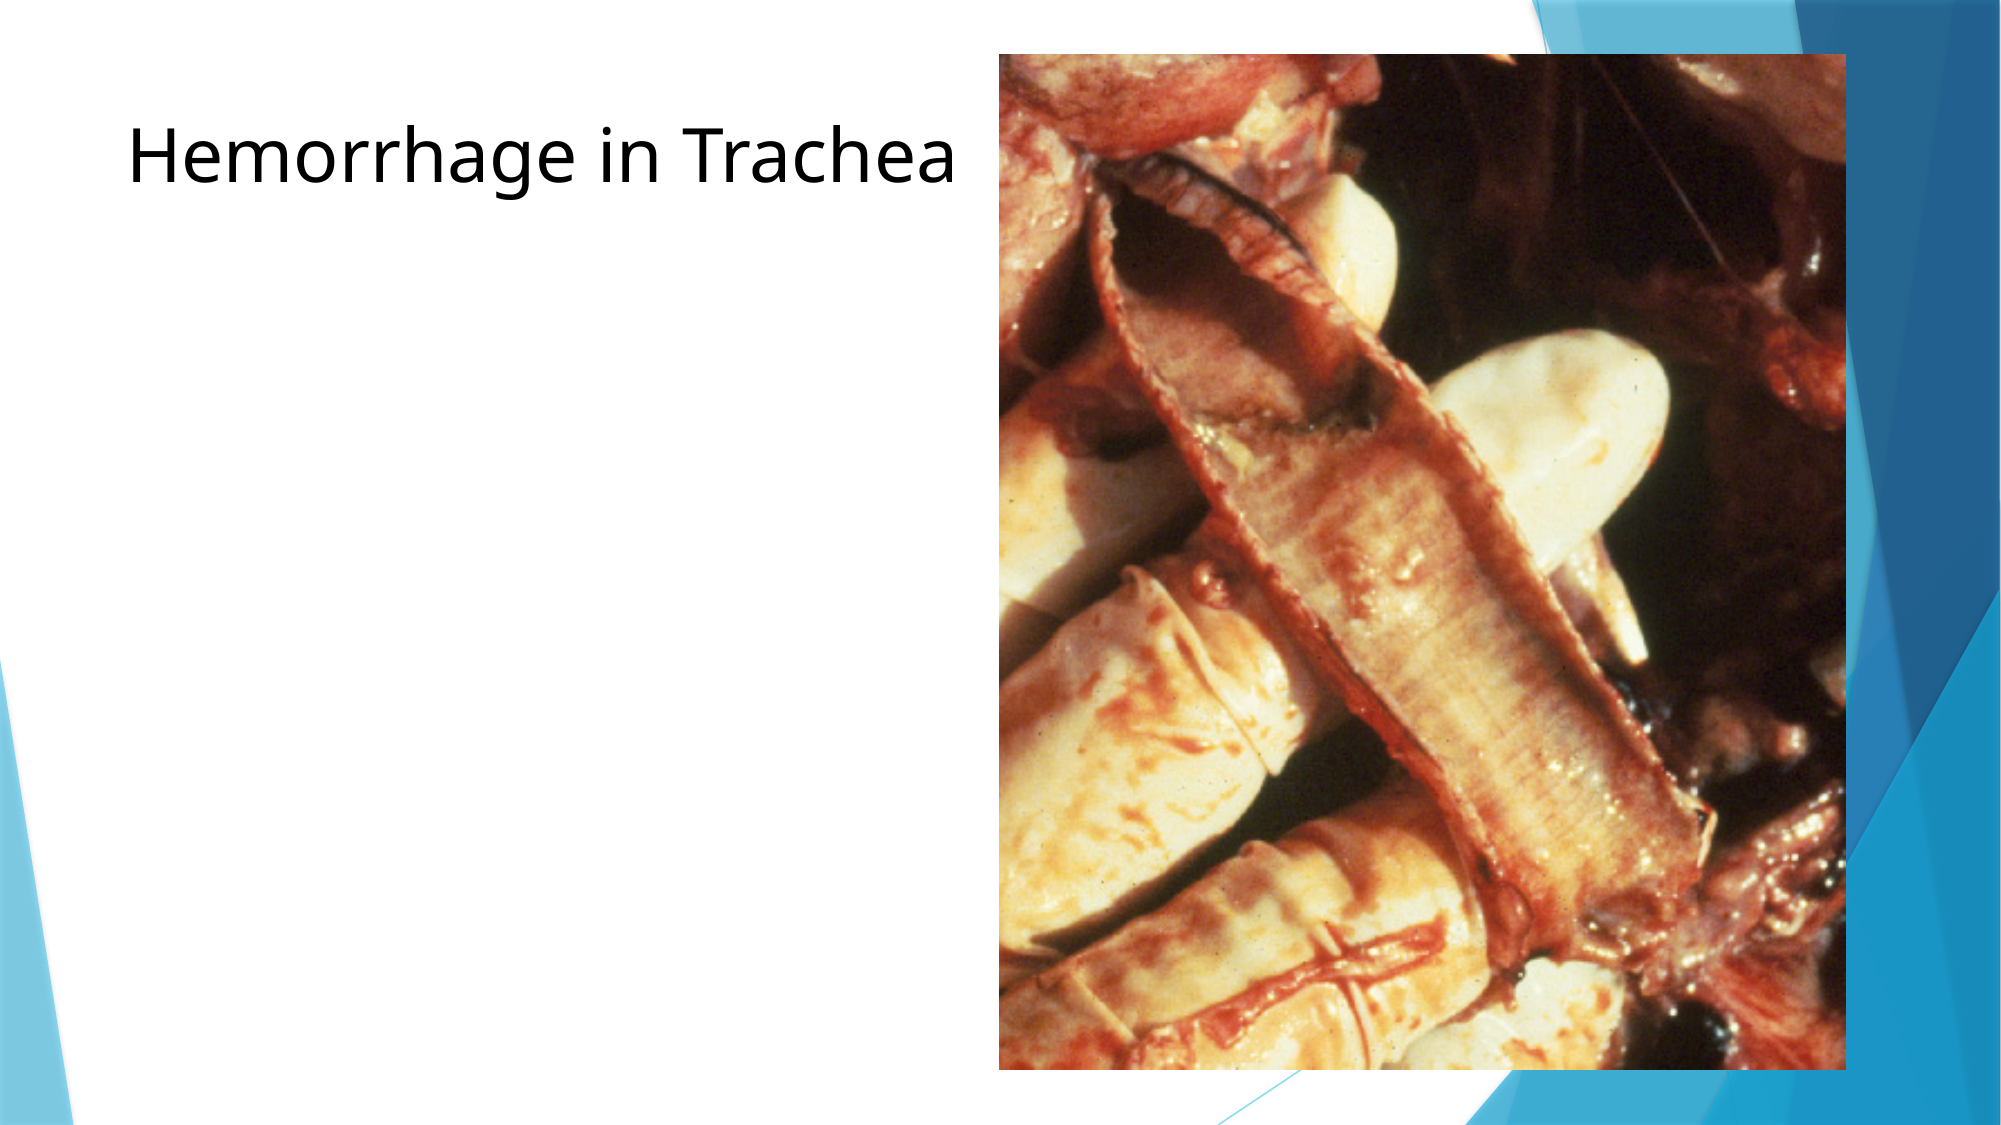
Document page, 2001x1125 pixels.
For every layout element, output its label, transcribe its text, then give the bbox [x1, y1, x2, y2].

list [999, 54, 1847, 1071]
title Hemorrhage in Trachea [111, 99, 994, 317]
